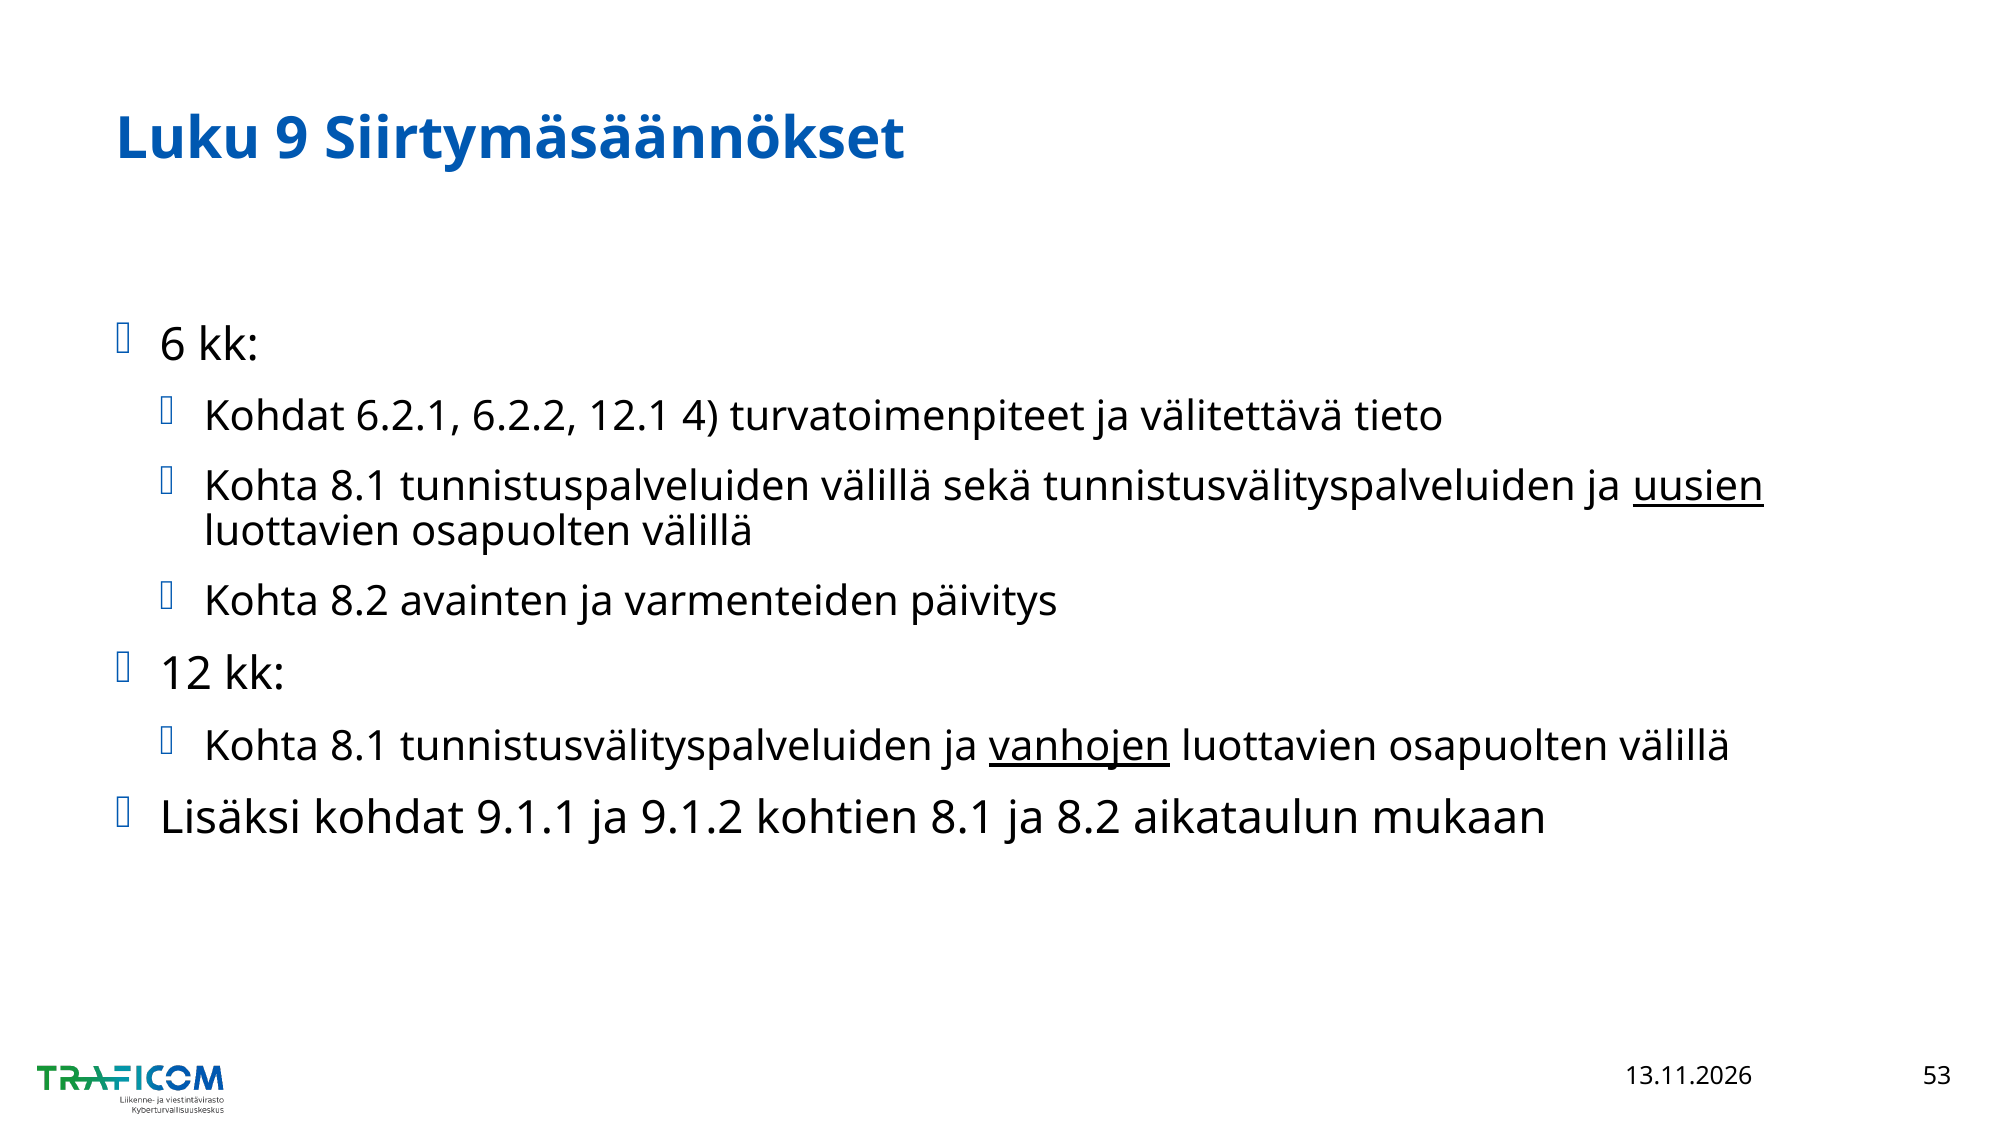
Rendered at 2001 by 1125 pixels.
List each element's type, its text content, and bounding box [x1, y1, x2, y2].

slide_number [1535, 1055, 1843, 1097]
picture [25, 1053, 235, 1125]
list 6 kk: Kohdat 6.2.1, 6.2.2, 12.1 4) turvatoimenpiteet ja välitettävä tieto Kohta 8.1 tunnistuspalveluiden välillä sekä tunnistusvälityspalveluiden ja uusien luottavien osapuolten välillä Kohta 8.2 avainten ja varmenteiden päivitys 12 kk: Kohta 8.1 tunnistusvälityspalveluiden ja vanhojen luottavien osapuolten välillä Lisäksi kohdat 9.1.1 ja 9.1.2 kohtien 8.1 ja 8.2 aikataulun mukaan [100, 312, 1864, 1013]
title Luku 9 Siirtymäsäännökset [100, 100, 1864, 283]
slide_number 53 [1854, 1055, 1967, 1097]
